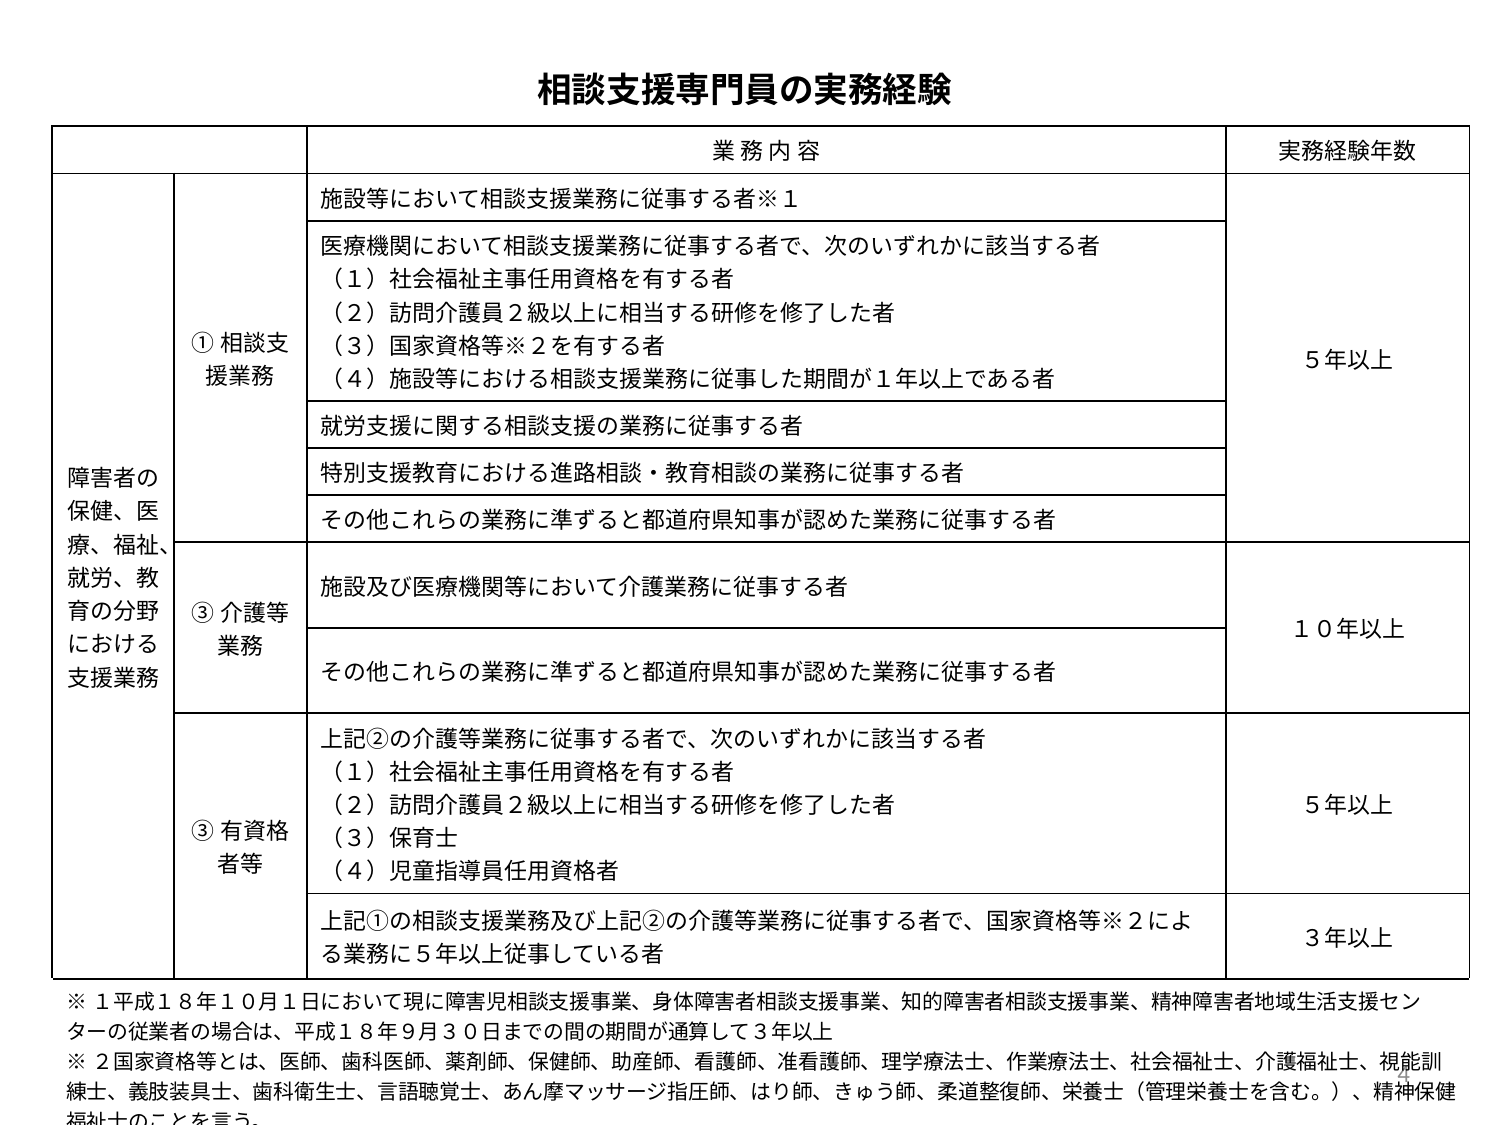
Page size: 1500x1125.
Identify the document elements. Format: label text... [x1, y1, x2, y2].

table_cell １０年以上 [1227, 543, 1469, 712]
table_cell ５年以上 [1227, 174, 1469, 541]
table_cell 障害者の保健、医療、福祉、就労、教育の分野における支援業務 [53, 174, 173, 978]
table_cell ※１平成１８年１０月１日において現に障害児相談支援事業、身体障害者相談支援事業、知的障害者相談支援事業、精神障害者地域生活支援センターの従業者の場合は、平成１８年９月３０日までの間の期間が通算して３年以上 ※２国家資格等とは、医師、歯科医師、薬剤師、保健師、助産師、看護師、准看護師、理学療法士、作業療法士、社会福祉士、介護福祉士、視能訓練士、義肢装具士、歯科衛生士、言語聴覚士、あん摩マッサージ指圧師、はり師、きゅう師、柔道整復師、栄養士（管理栄養士を含む。）、精神保健福祉士のことを言う。 [53, 980, 1469, 1125]
table_cell その他これらの業務に準ずると都道府県知事が認めた業務に従事する者 [308, 629, 1225, 712]
table_cell 特別支援教育における進路相談・教育相談の業務に従事する者 [308, 449, 1225, 494]
table_cell ③有資格者等 [175, 714, 306, 978]
table_cell 医療機関において相談支援業務に従事する者で、次のいずれかに該当する者 （１）社会福祉主事任用資格を有する者 （２）訪問介護員２級以上に相当する研修を修了した者 （３）国家資格等※２を有する者 （４）施設等における相談支援業務に従事した期間が１年以上である者 [308, 222, 1225, 400]
table_cell 施設及び医療機関等において介護業務に従事する者 [308, 543, 1225, 627]
table_cell ③介護等業務 [175, 543, 306, 712]
table_cell ①相談支援業務 [175, 174, 306, 541]
table_cell 上記①の相談支援業務及び上記②の介護等業務に従事する者で、国家資格等※２による業務に５年以上従事している者 [308, 894, 1225, 978]
table_cell 就労支援に関する相談支援の業務に従事する者 [308, 402, 1225, 447]
table_cell 上記②の介護等業務に従事する者で、次のいずれかに該当する者 （１）社会福祉主事任用資格を有する者 （２）訪問介護員２級以上に相当する研修を修了した者 （３）保育士 （４）児童指導員任用資格者 [308, 714, 1225, 893]
table_header [53, 127, 306, 173]
table_header 業 務 内 容 [308, 127, 1225, 173]
table_header 実務経験年数 [1227, 127, 1469, 173]
table_cell その他これらの業務に準ずると都道府県知事が認めた業務に従事する者 [308, 496, 1225, 541]
text_box 相談支援専門員の実務経験 [84, 60, 1405, 118]
table_cell ３年以上 [1227, 894, 1469, 978]
table_cell 施設等において相談支援業務に従事する者※１ [308, 174, 1225, 220]
table_cell ５年以上 [1227, 714, 1469, 893]
